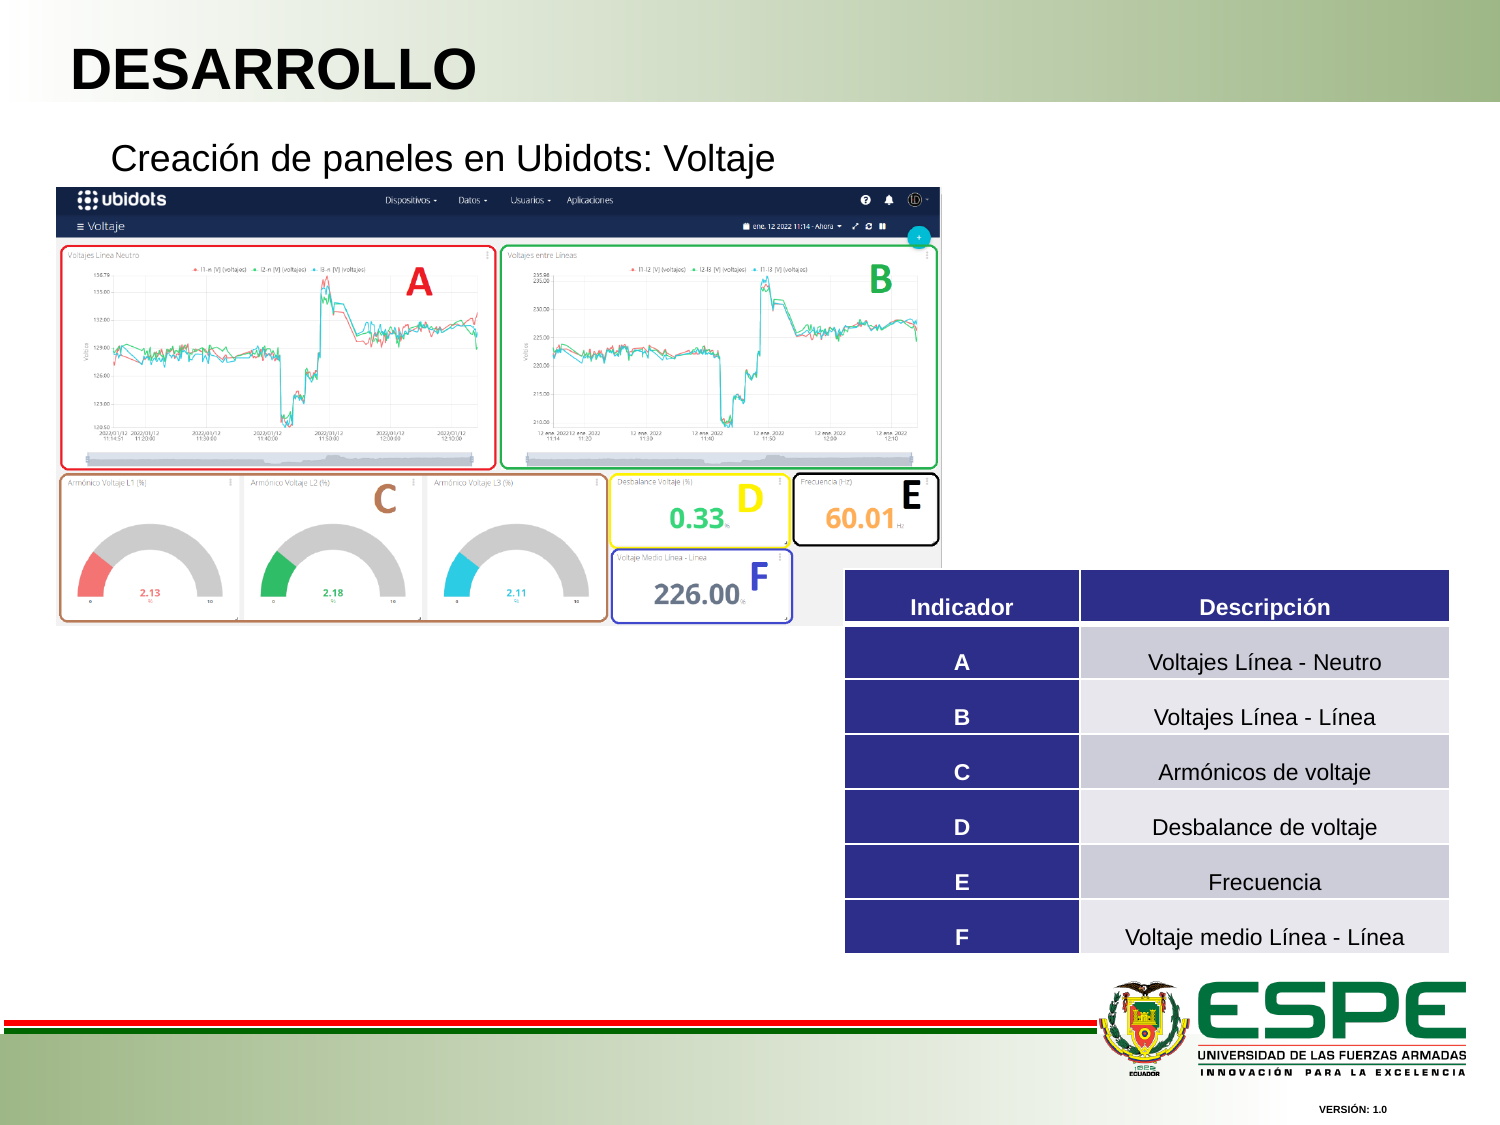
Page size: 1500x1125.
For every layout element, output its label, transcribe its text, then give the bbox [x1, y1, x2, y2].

slide_number VERSIÓN: 1.0 [1281, 1092, 1425, 1125]
table_cell Voltajes Línea - Línea [1081, 680, 1449, 733]
table_cell Armónicos de voltaje [1081, 735, 1449, 788]
table_cell A [845, 627, 1079, 678]
table_cell C [845, 735, 1079, 788]
table_cell B [845, 680, 1079, 733]
table_header Indicador [947, 570, 1079, 621]
table_cell F [845, 900, 1079, 953]
table_cell E [845, 845, 1079, 898]
table_header Descripción [1081, 570, 1449, 621]
table_cell Voltaje medio Línea - Línea [1081, 900, 1449, 953]
text_box Creación de paneles en Ubidots: Voltaje [95, 131, 1468, 187]
table_cell Voltajes Línea - Neutro [1081, 627, 1449, 678]
table_cell Desbalance de voltaje [1081, 790, 1449, 843]
picture [55, 187, 943, 626]
picture [1099, 981, 1466, 1076]
table_cell D [845, 790, 1079, 843]
text_box DESARROLLO [55, 23, 806, 109]
table_cell Frecuencia [1081, 845, 1449, 898]
